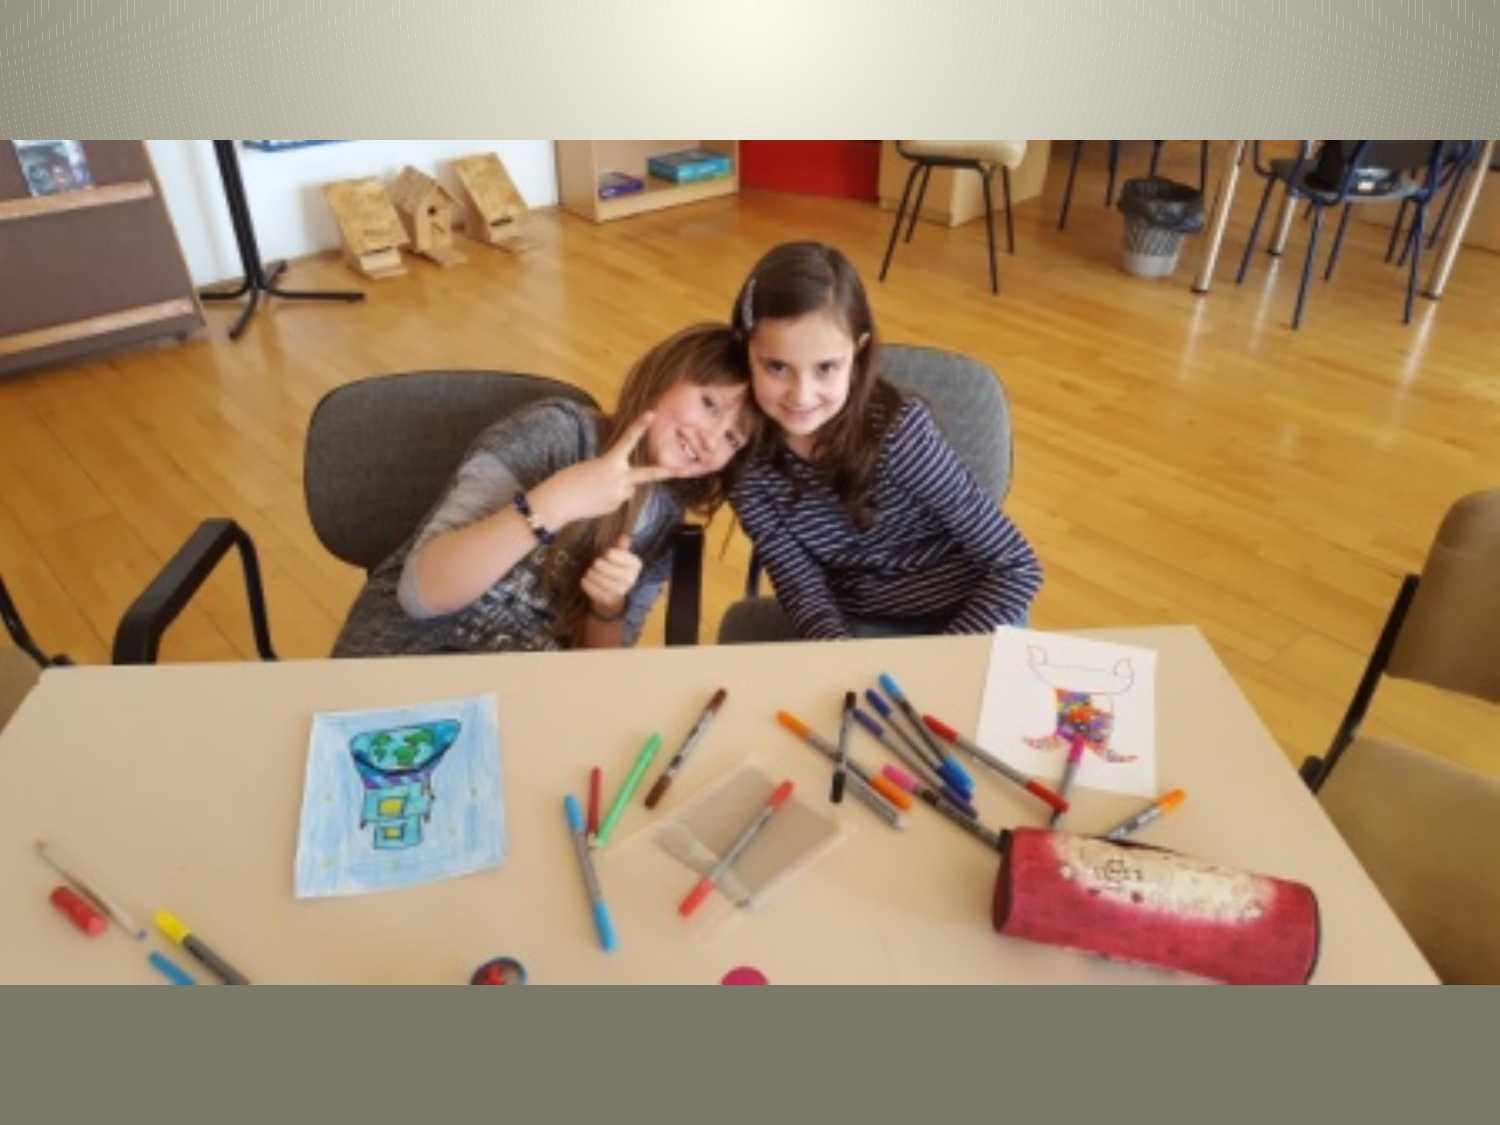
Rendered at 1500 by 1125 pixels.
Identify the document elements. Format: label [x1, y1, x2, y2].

picture [0, 140, 1500, 985]
